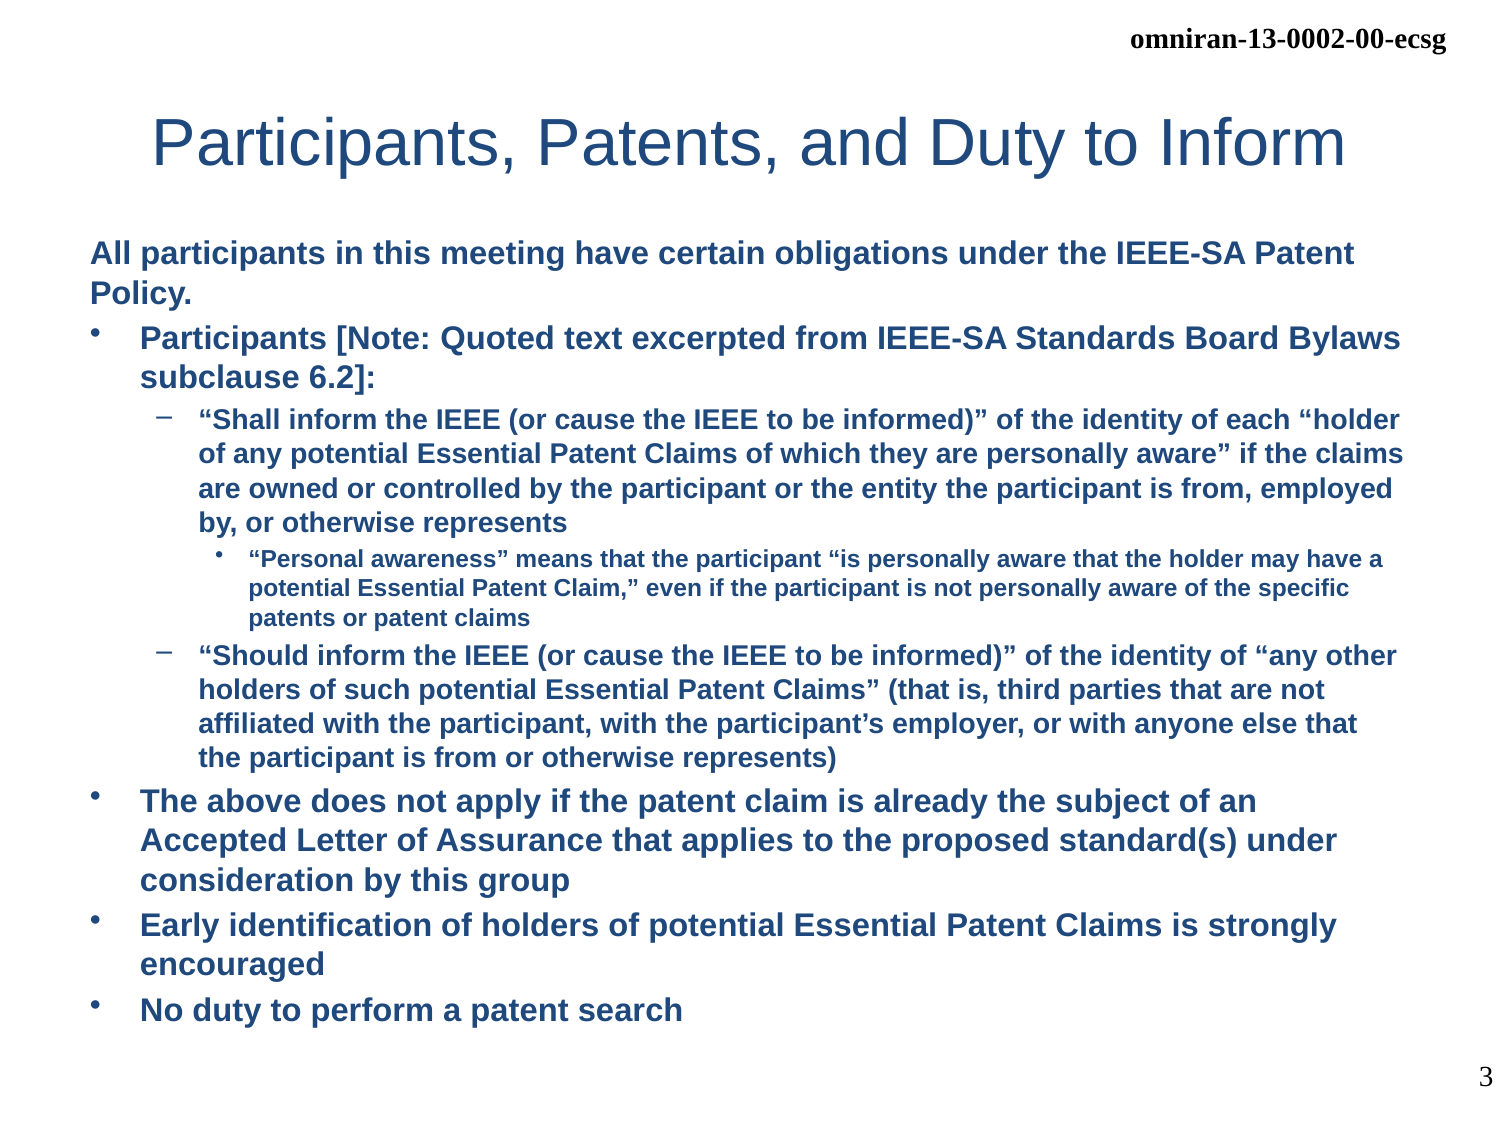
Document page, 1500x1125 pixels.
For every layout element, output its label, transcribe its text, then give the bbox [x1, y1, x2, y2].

title Participants, Patents, and Duty to Inform [75, 45, 1425, 224]
list All participants in this meeting have certain obligations under the IEEE-SA Patent Policy. Participants [Note: Quoted text excerpted from IEEE-SA Standards Board Bylaws subclause 6.2]: “Shall inform the IEEE (or cause the IEEE to be informed)” of the identity of each “holder of any potential Essential Patent Claims of which they are personally aware” if the claims are owned or controlled by the participant or the entity the participant is from, employed by, or otherwise represents “Personal awareness” means that the participant “is personally aware that the holder may have a potential Essential Patent Claim,” even if the participant is not personally aware of the specific patents or patent claims “Should inform the IEEE (or cause the IEEE to be informed)” of the identity of “any other holders of such potential Essential Patent Claims” (that is, third parties that are not affiliated with the participant, with the participant’s employer, or with anyone else that the participant is from or otherwise represents) The above does not apply if the patent claim is already the subject of an Accepted Letter of Assurance that applies to the proposed standard(s) under consideration by this group Early identification of holders of potential Essential Patent Claims is strongly encouraged No duty to perform a patent search [75, 224, 1425, 1050]
